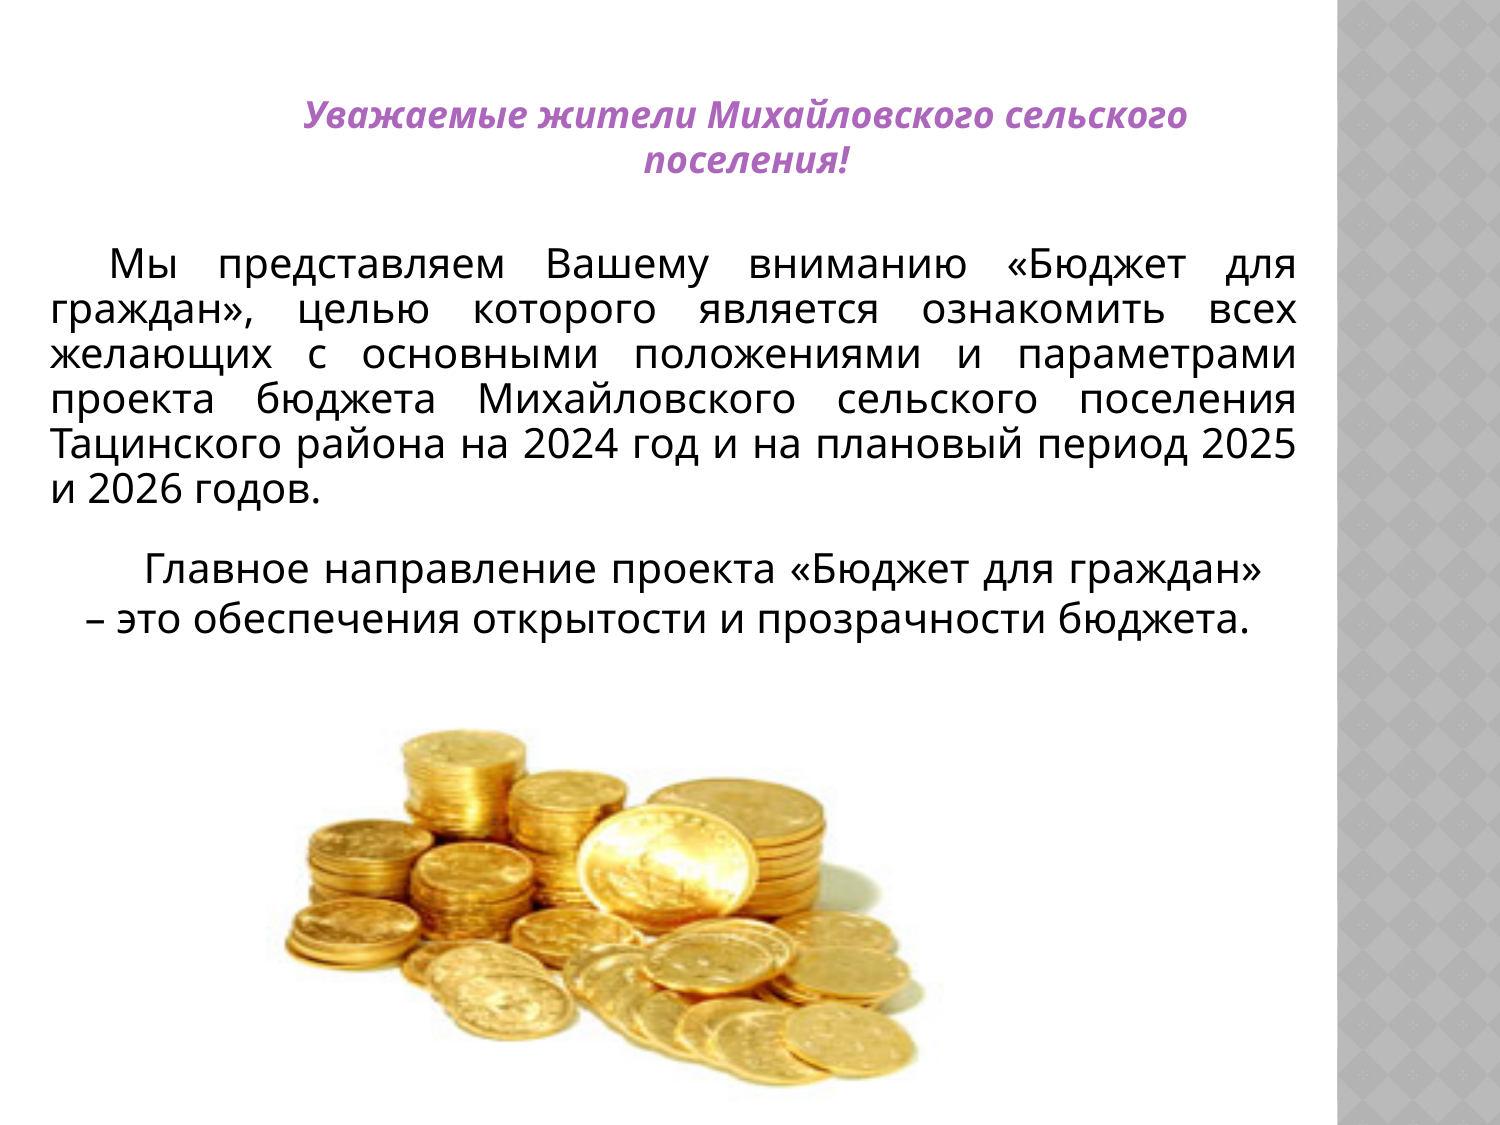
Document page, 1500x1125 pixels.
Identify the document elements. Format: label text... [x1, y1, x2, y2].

text_box Уважаемые жители Михайловского сельского поселения! [225, 83, 1268, 234]
text_box Главное направление проекта «Бюджет для граждан» – это обеспечения открытости и прозрачности бюджета. [70, 534, 1278, 649]
text_box Мы представляем Вашему вниманию «Бюджет для граждан», целью которого является ознакомить всех желающих с основными положениями и параметрами проекта бюджета Михайловского сельского поселения Тацинского района на 2024 год и на плановый период 2025 и 2026 годов. [35, 235, 1313, 521]
picture [266, 708, 945, 1101]
